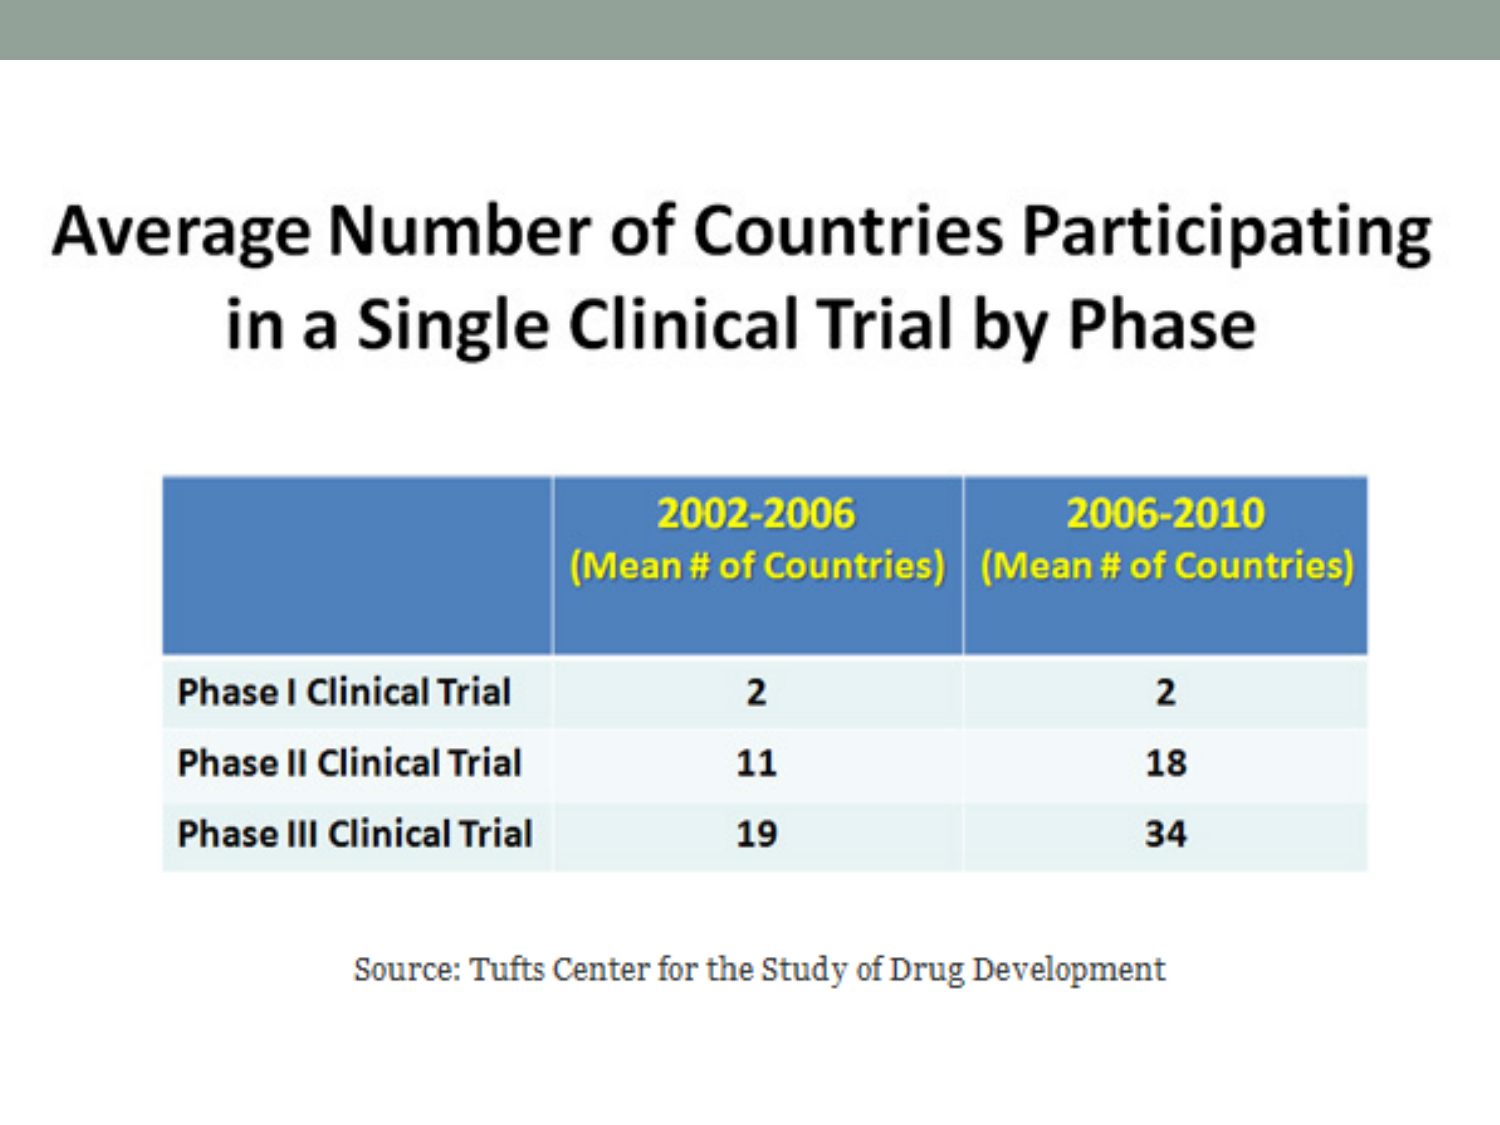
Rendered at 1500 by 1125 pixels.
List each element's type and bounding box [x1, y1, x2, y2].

picture [5, 148, 1496, 1024]
